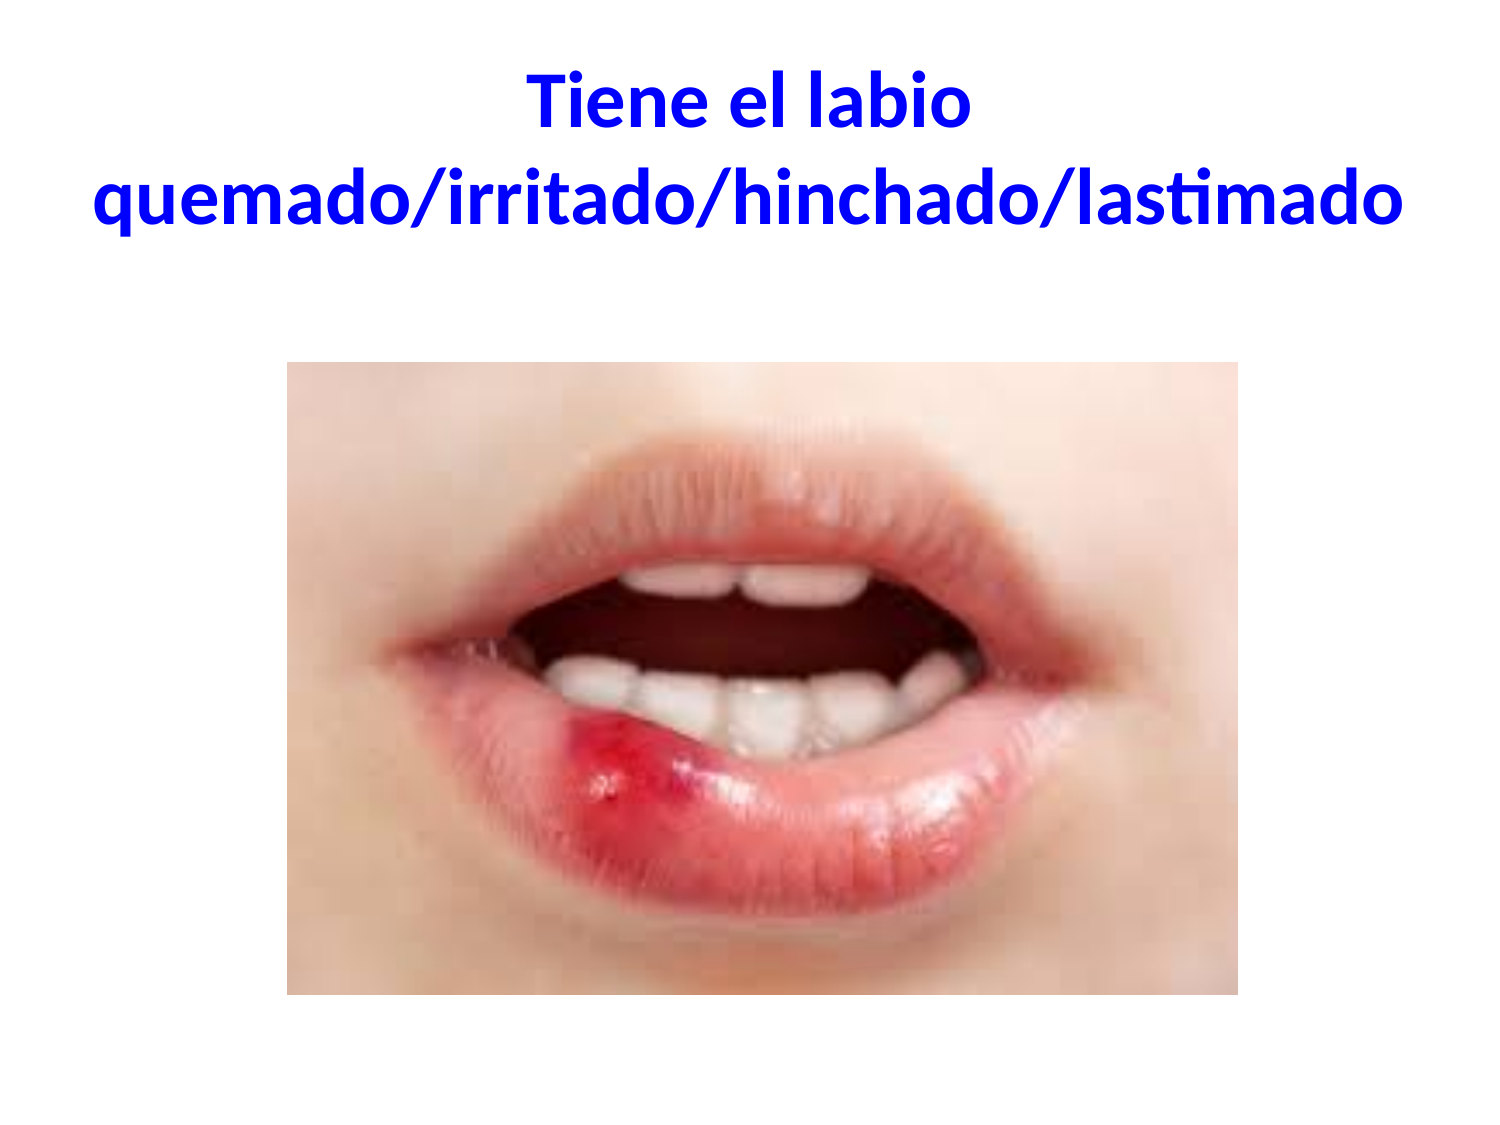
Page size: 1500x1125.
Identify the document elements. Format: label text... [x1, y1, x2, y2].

title Tiene el labio quemado/irritado/hinchado/lastimado [0, 37, 1500, 250]
picture [287, 362, 1238, 995]
